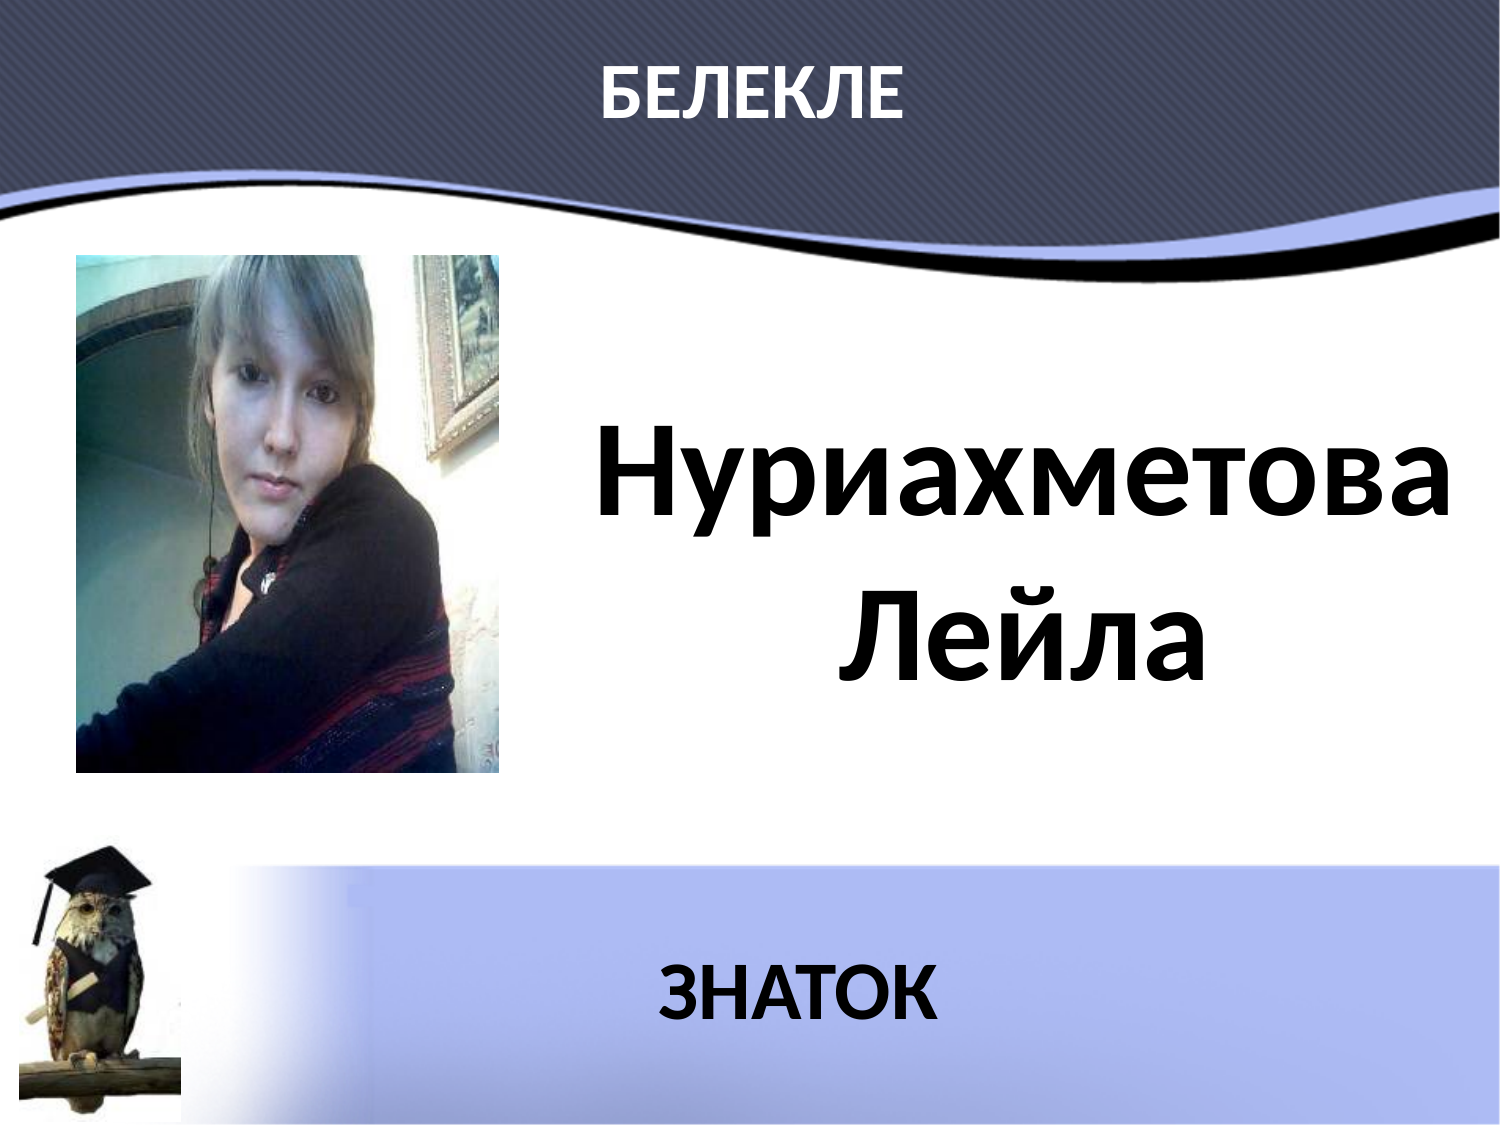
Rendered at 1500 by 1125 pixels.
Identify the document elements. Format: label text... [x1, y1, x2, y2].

picture [0, 0, 1500, 1125]
title белекле [584, 31, 928, 166]
list Нуриахметова Лейла [548, 361, 1500, 716]
text_box Знаток [643, 928, 987, 1064]
